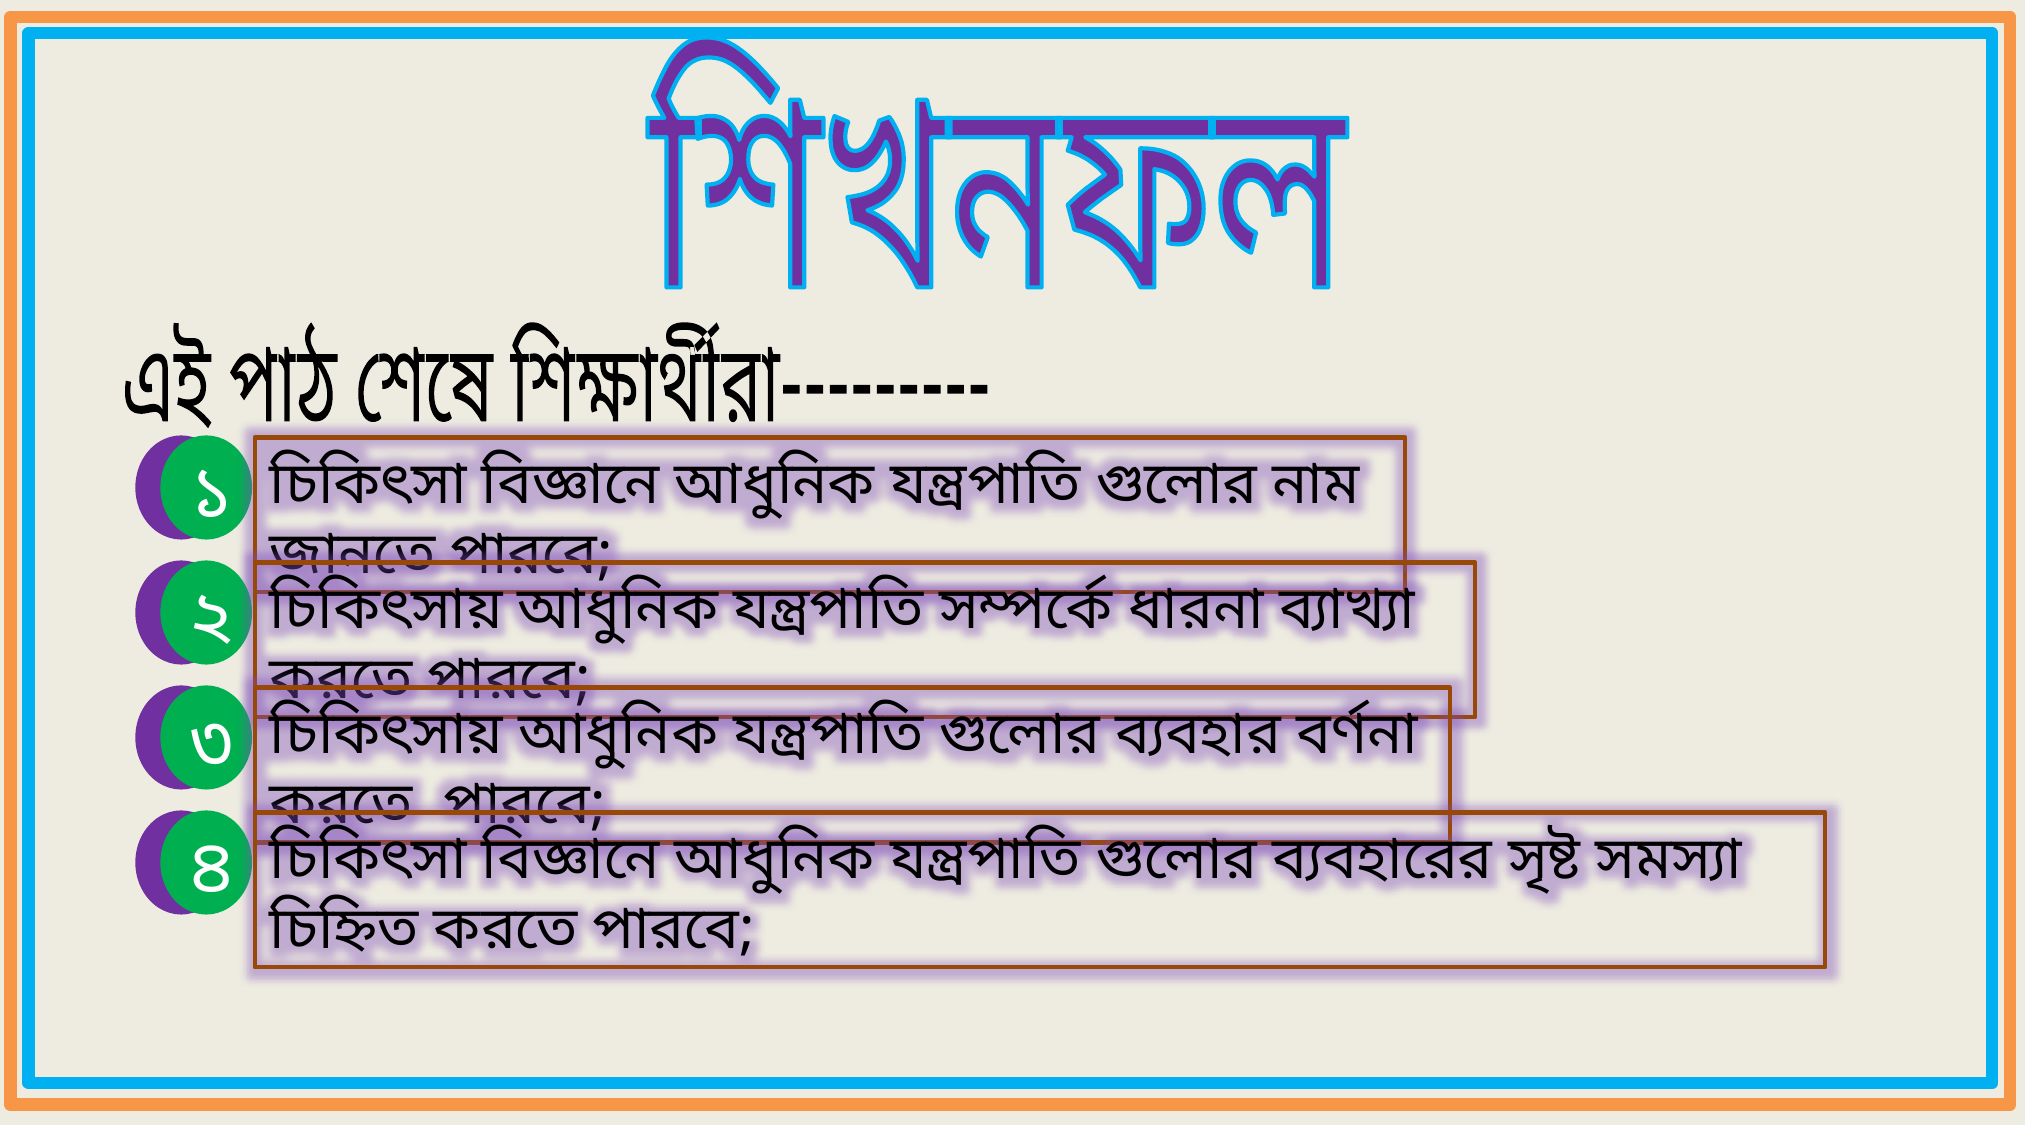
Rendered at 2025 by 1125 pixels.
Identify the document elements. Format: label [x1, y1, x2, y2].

text_box [137, 687, 1451, 788]
text_box [137, 812, 251, 913]
text_box [10, 16, 2011, 1105]
text_box [137, 437, 1406, 538]
text_box [137, 562, 251, 663]
